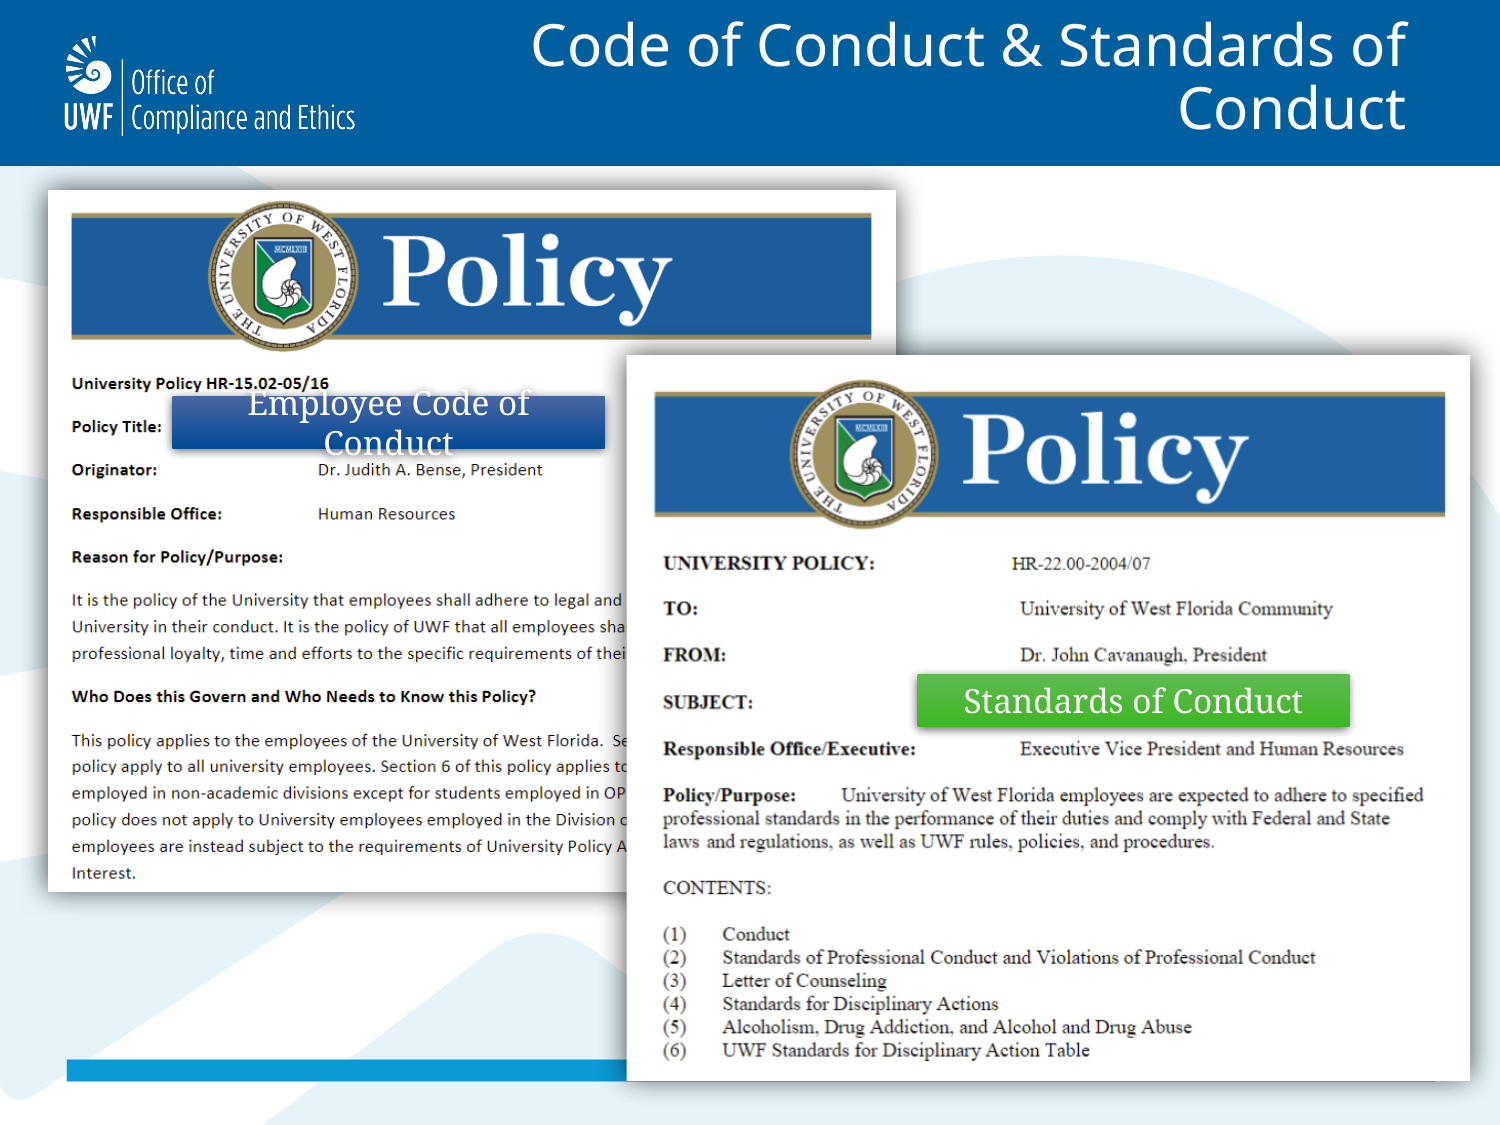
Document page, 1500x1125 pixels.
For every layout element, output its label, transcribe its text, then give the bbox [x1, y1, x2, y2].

title Code of Conduct & Standards of Conduct [472, 44, 1422, 115]
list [48, 190, 896, 892]
picture [0, 0, 1500, 1125]
